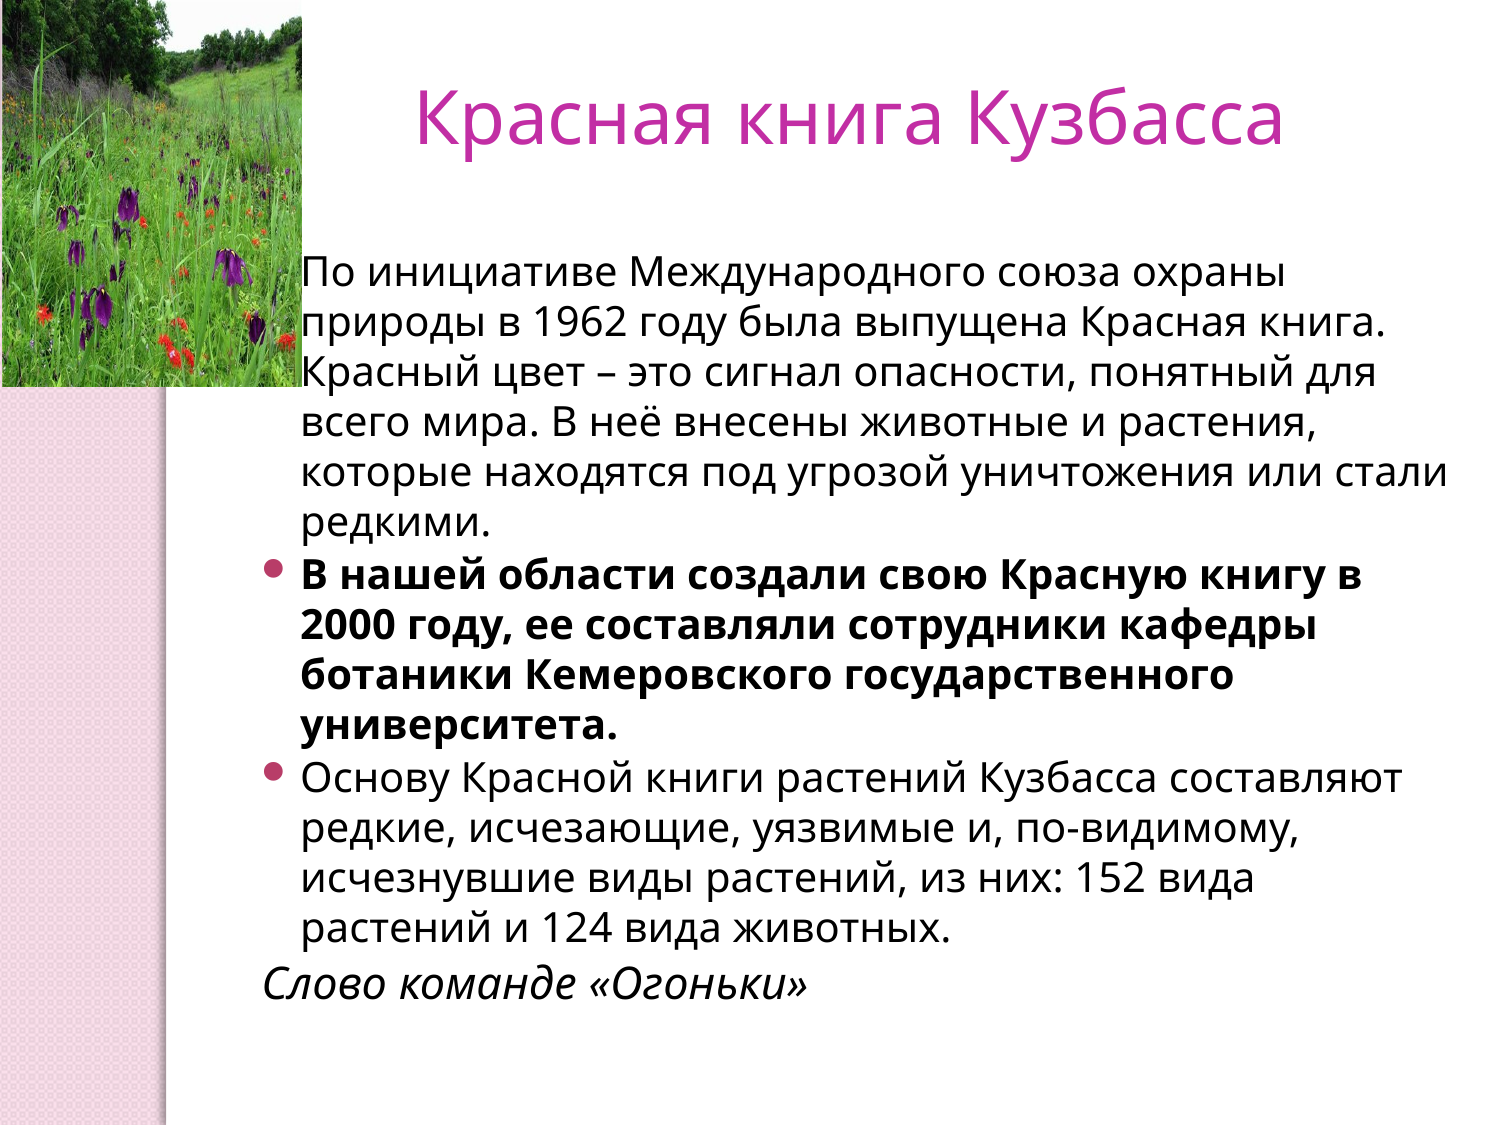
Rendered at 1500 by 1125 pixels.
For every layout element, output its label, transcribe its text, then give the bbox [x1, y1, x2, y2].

list По инициативе Международного союза охраны природы в 1962 году была выпущена Красная книга. Красный цвет – это сигнал опасности, понятный для всего мира. В неё внесены животные и растения, которые находятся под угрозой уничтожения или стали редкими. В нашей области создали свою Красную книгу в 2000 году, ее составляли сотрудники кафедры ботаники Кемеровского государственного университета. Основу Красной книги растений Кузбасса составляют редкие, исчезающие, уязвимые и, по-видимому, исчезнувшие виды растений, из них: 152 вида растений и 124 вида животных. Слово команде «Огоньки» [235, 237, 1466, 1025]
title Красная книга Кузбасса [308, 45, 1466, 185]
picture [2, 0, 302, 387]
